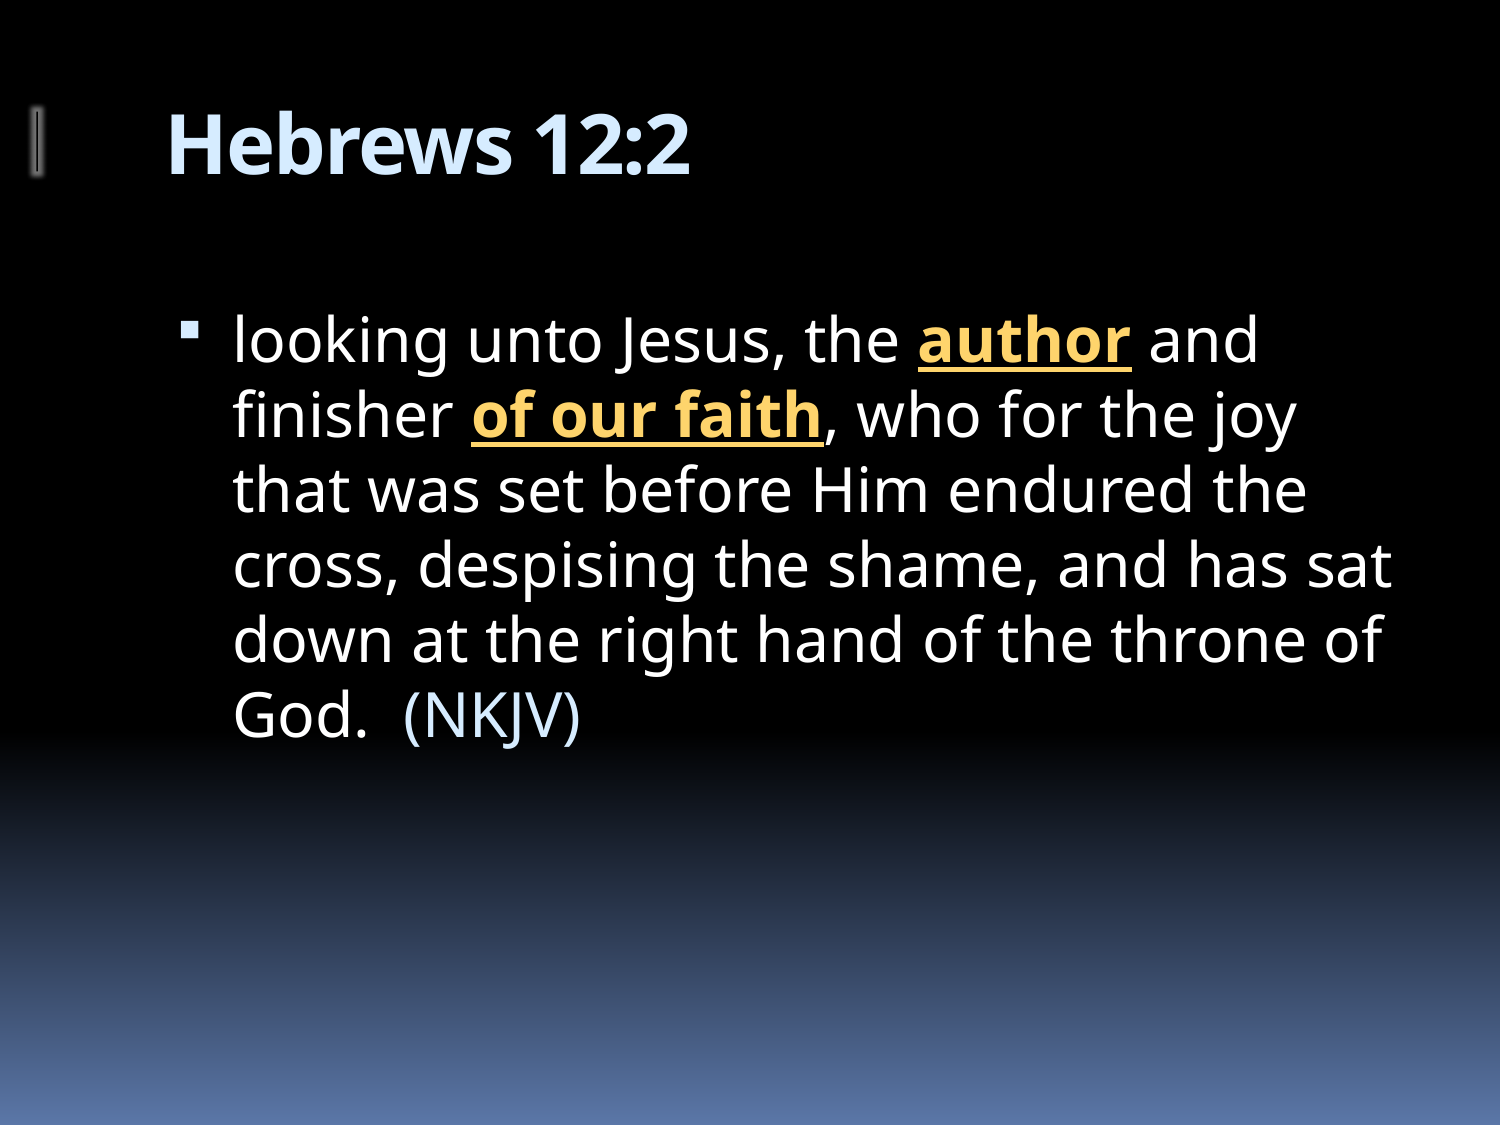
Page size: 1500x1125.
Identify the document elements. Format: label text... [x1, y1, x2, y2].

title Hebrews 12:2 [150, 83, 1425, 234]
list looking unto Jesus, the author and finisher of our faith, who for the joy that was set before Him endured the cross, despising the shame, and has sat down at the right hand of the throne of God. (NKJV) [150, 292, 1425, 1043]
